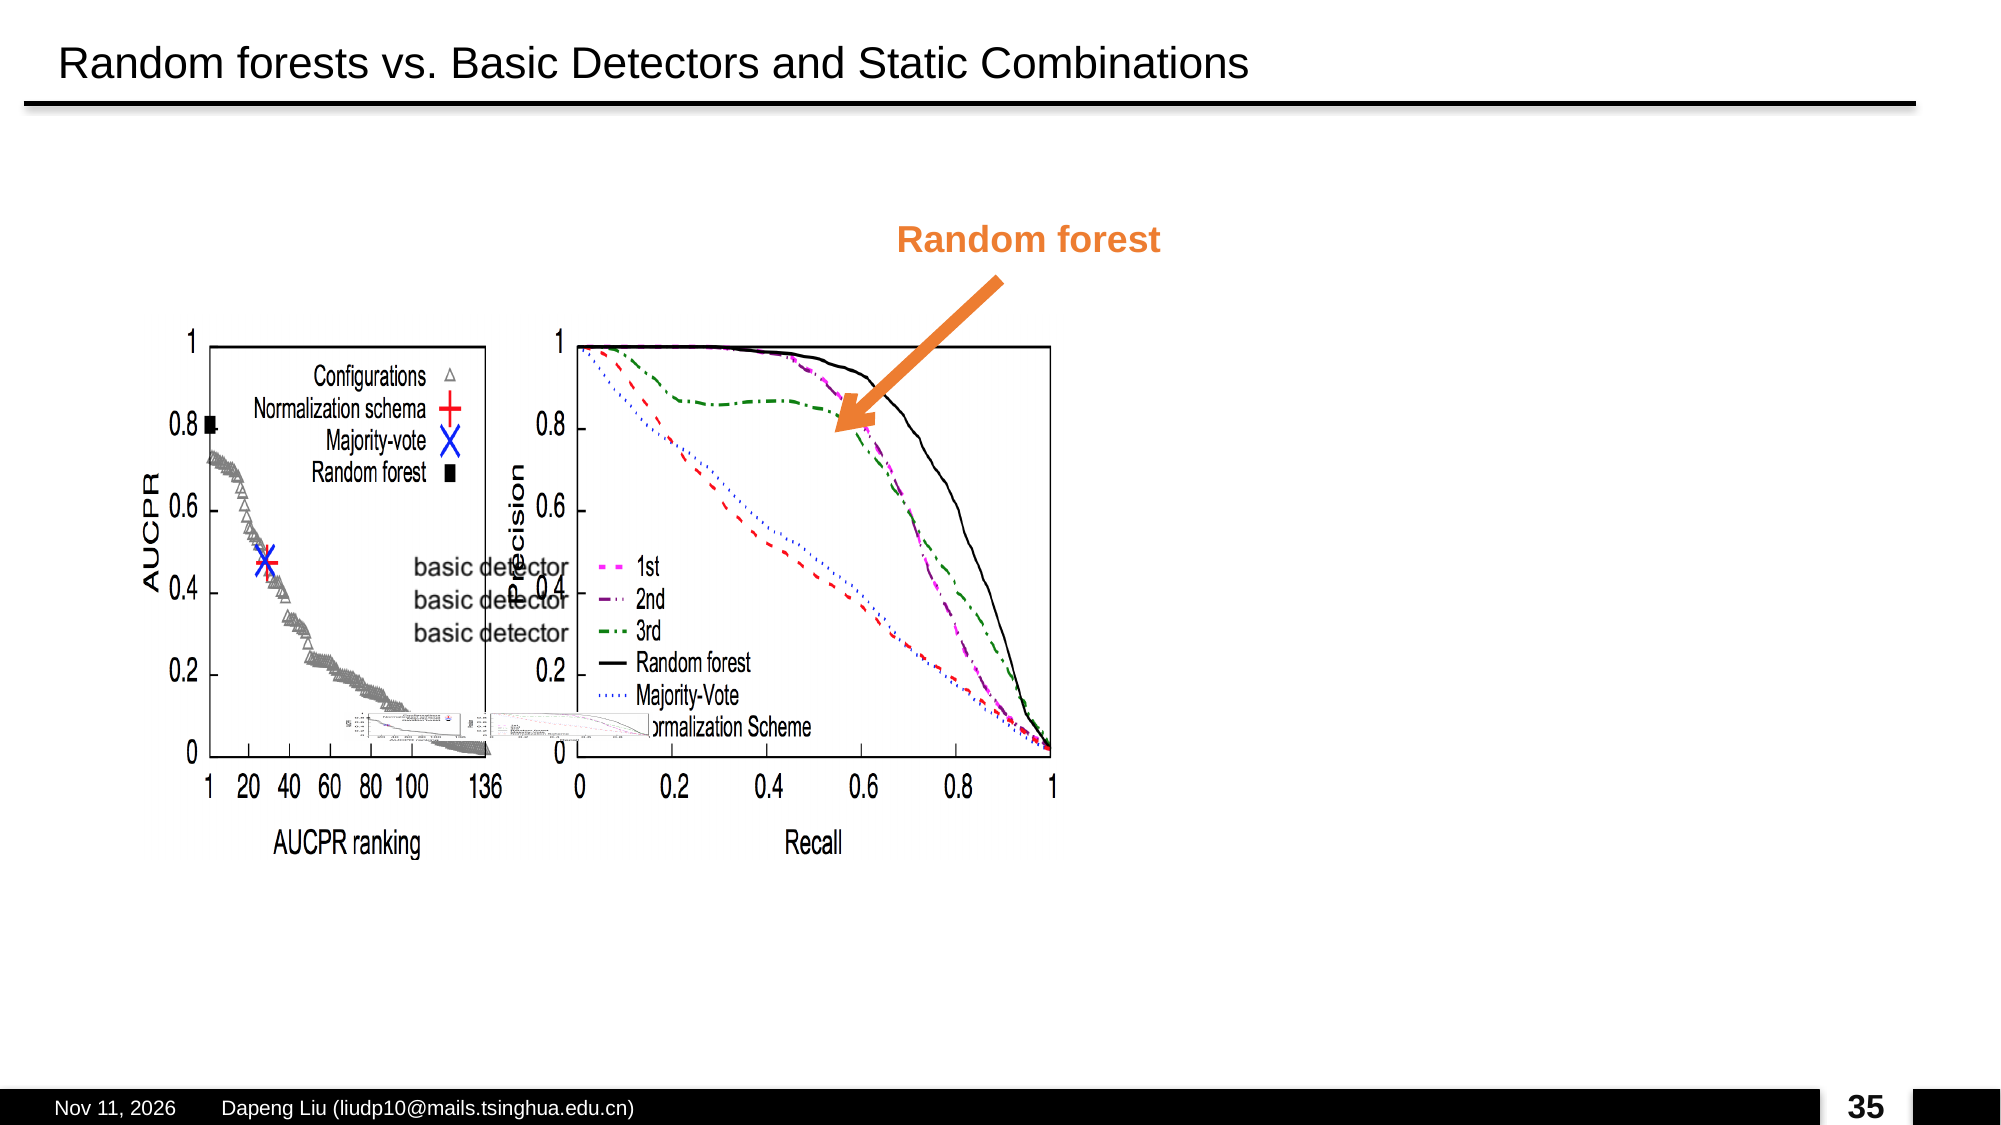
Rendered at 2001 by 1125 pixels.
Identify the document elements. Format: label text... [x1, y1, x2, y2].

text_box Random forest [881, 207, 1201, 268]
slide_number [39, 1089, 177, 1124]
slide_number 34 [1819, 1084, 1914, 1125]
picture [137, 314, 1064, 860]
title Random forests vs. Basic Detectors and Static Combinations [42, 26, 1843, 95]
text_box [834, 278, 1001, 433]
footer Dapeng Liu (liudp10@mails.tsinghua.edu.cn) [177, 1088, 650, 1125]
